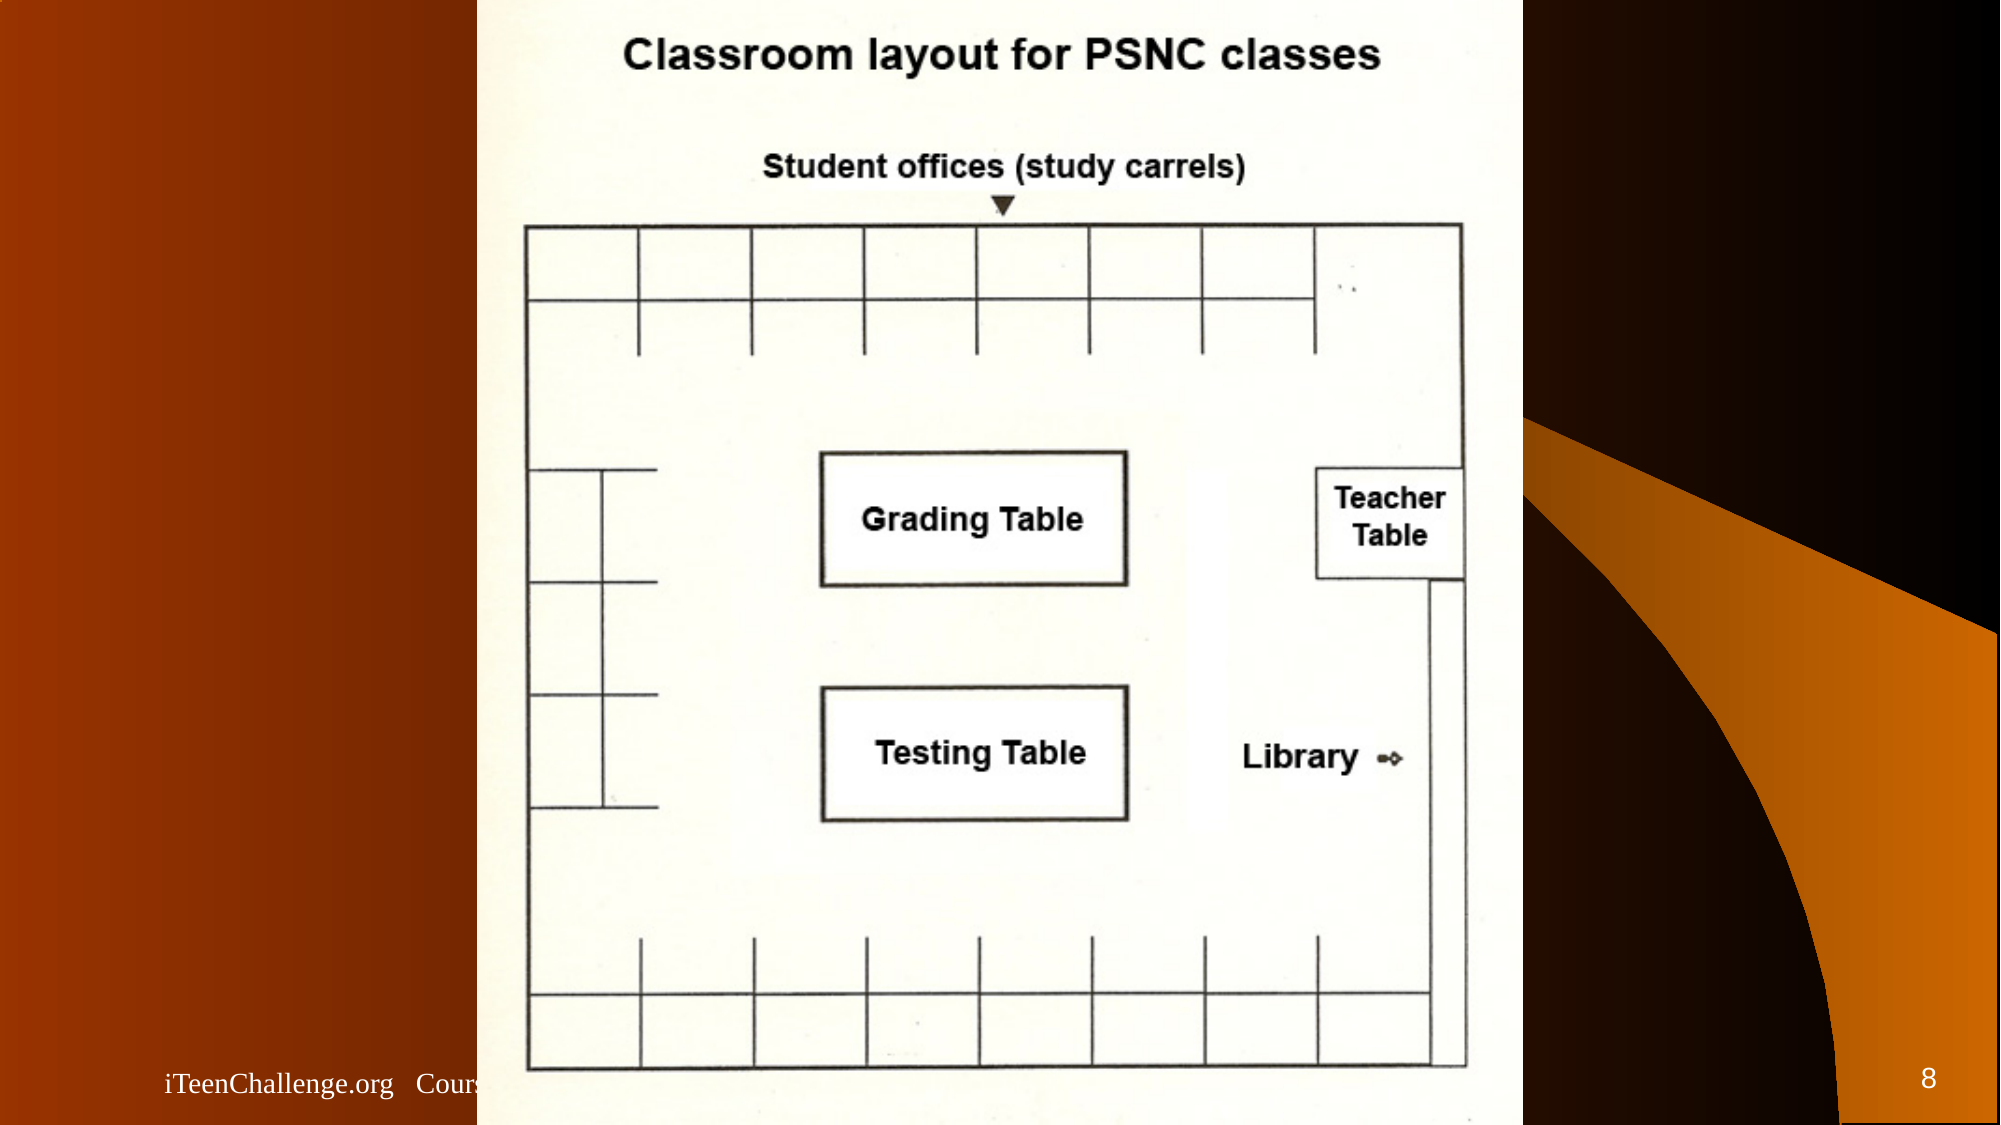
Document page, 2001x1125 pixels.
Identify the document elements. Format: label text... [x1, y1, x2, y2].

footer iTeenChallenge.org Course T505.16 [149, 1044, 472, 1120]
picture [477, 0, 1523, 1125]
slide_number 8 [1535, 1031, 1953, 1095]
